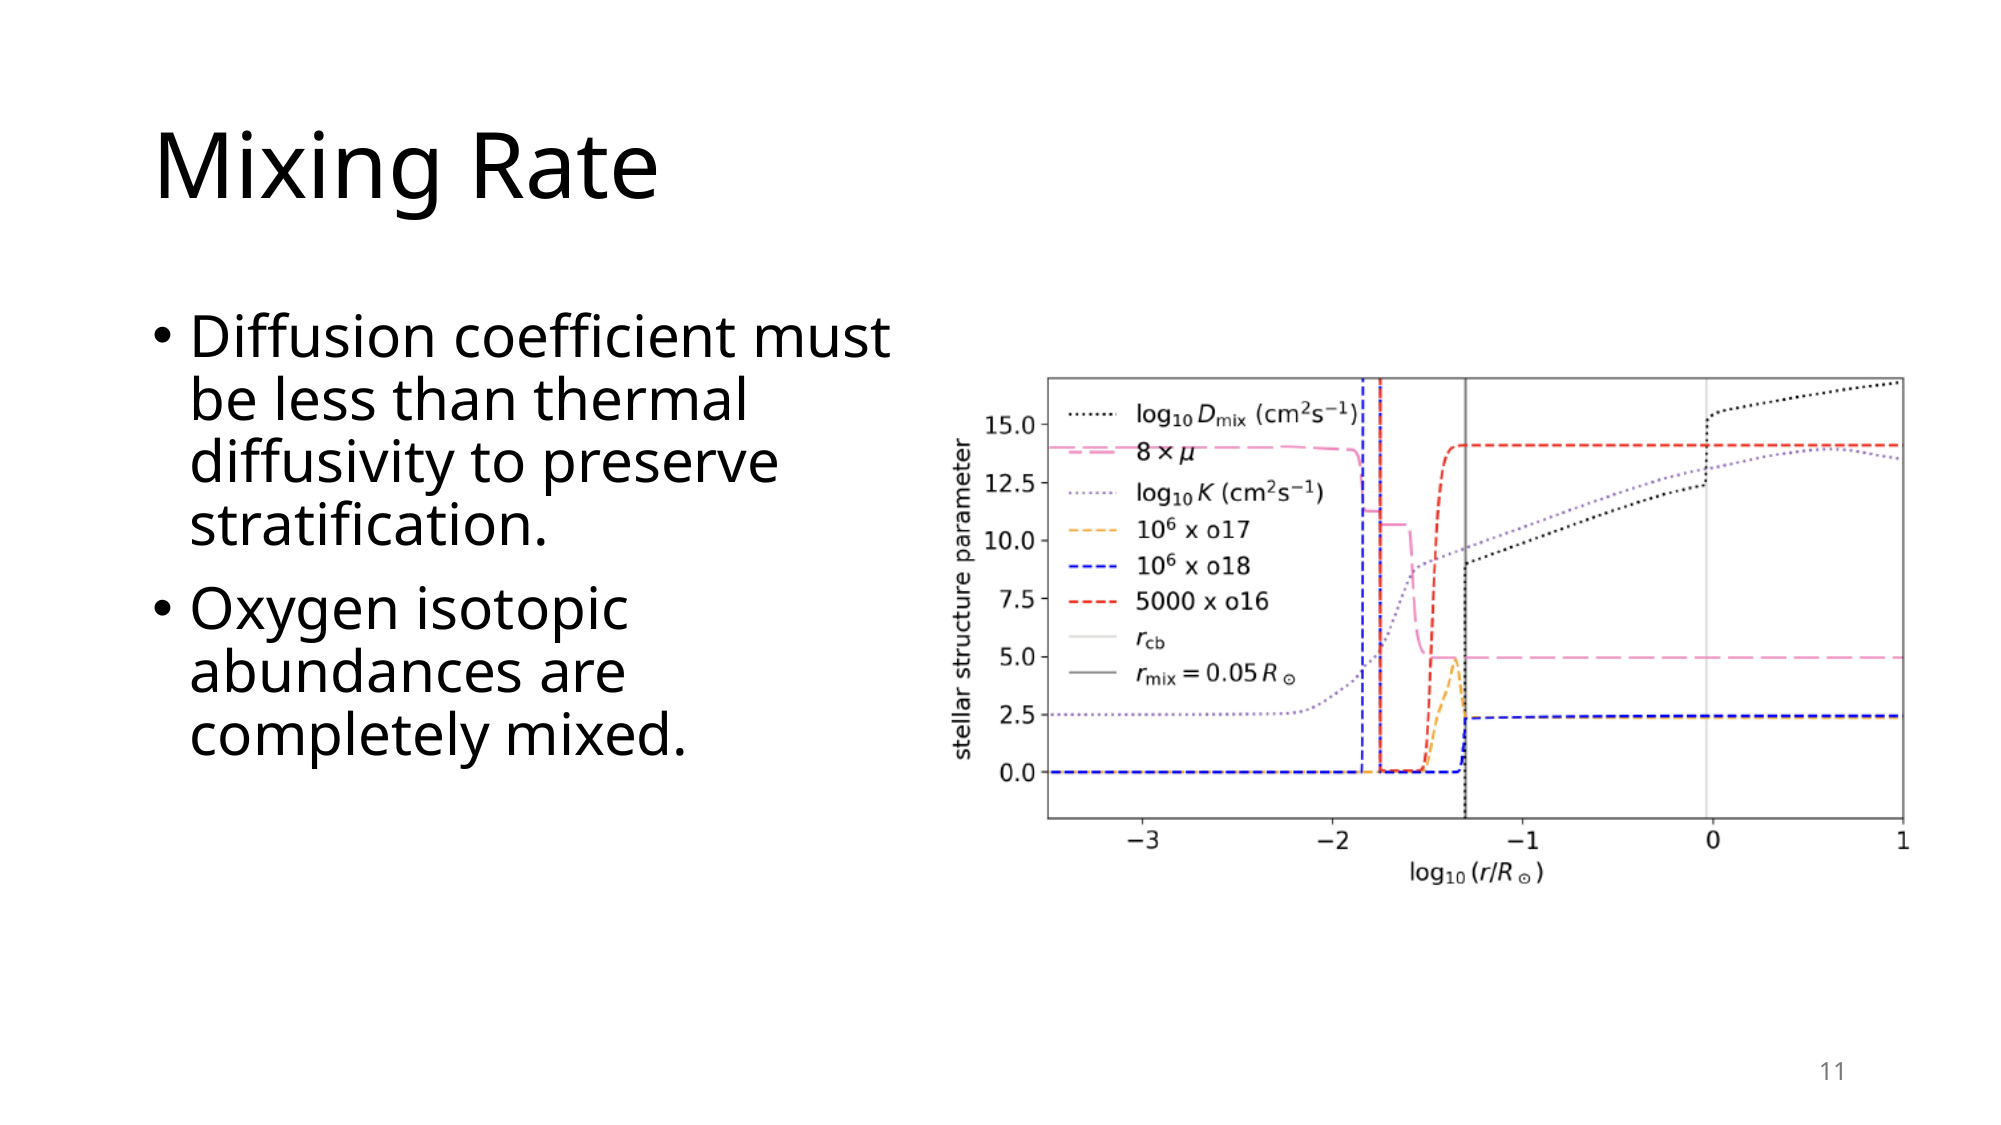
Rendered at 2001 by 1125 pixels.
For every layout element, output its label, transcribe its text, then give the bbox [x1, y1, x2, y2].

title Mixing Rate [137, 59, 1863, 278]
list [903, 340, 1994, 910]
slide_number 11 [1412, 1042, 1863, 1103]
list Diffusion coefficient must be less than thermal diffusivity to preserve stratification. Oxygen isotopic abundances are completely mixed. [137, 299, 925, 1015]
